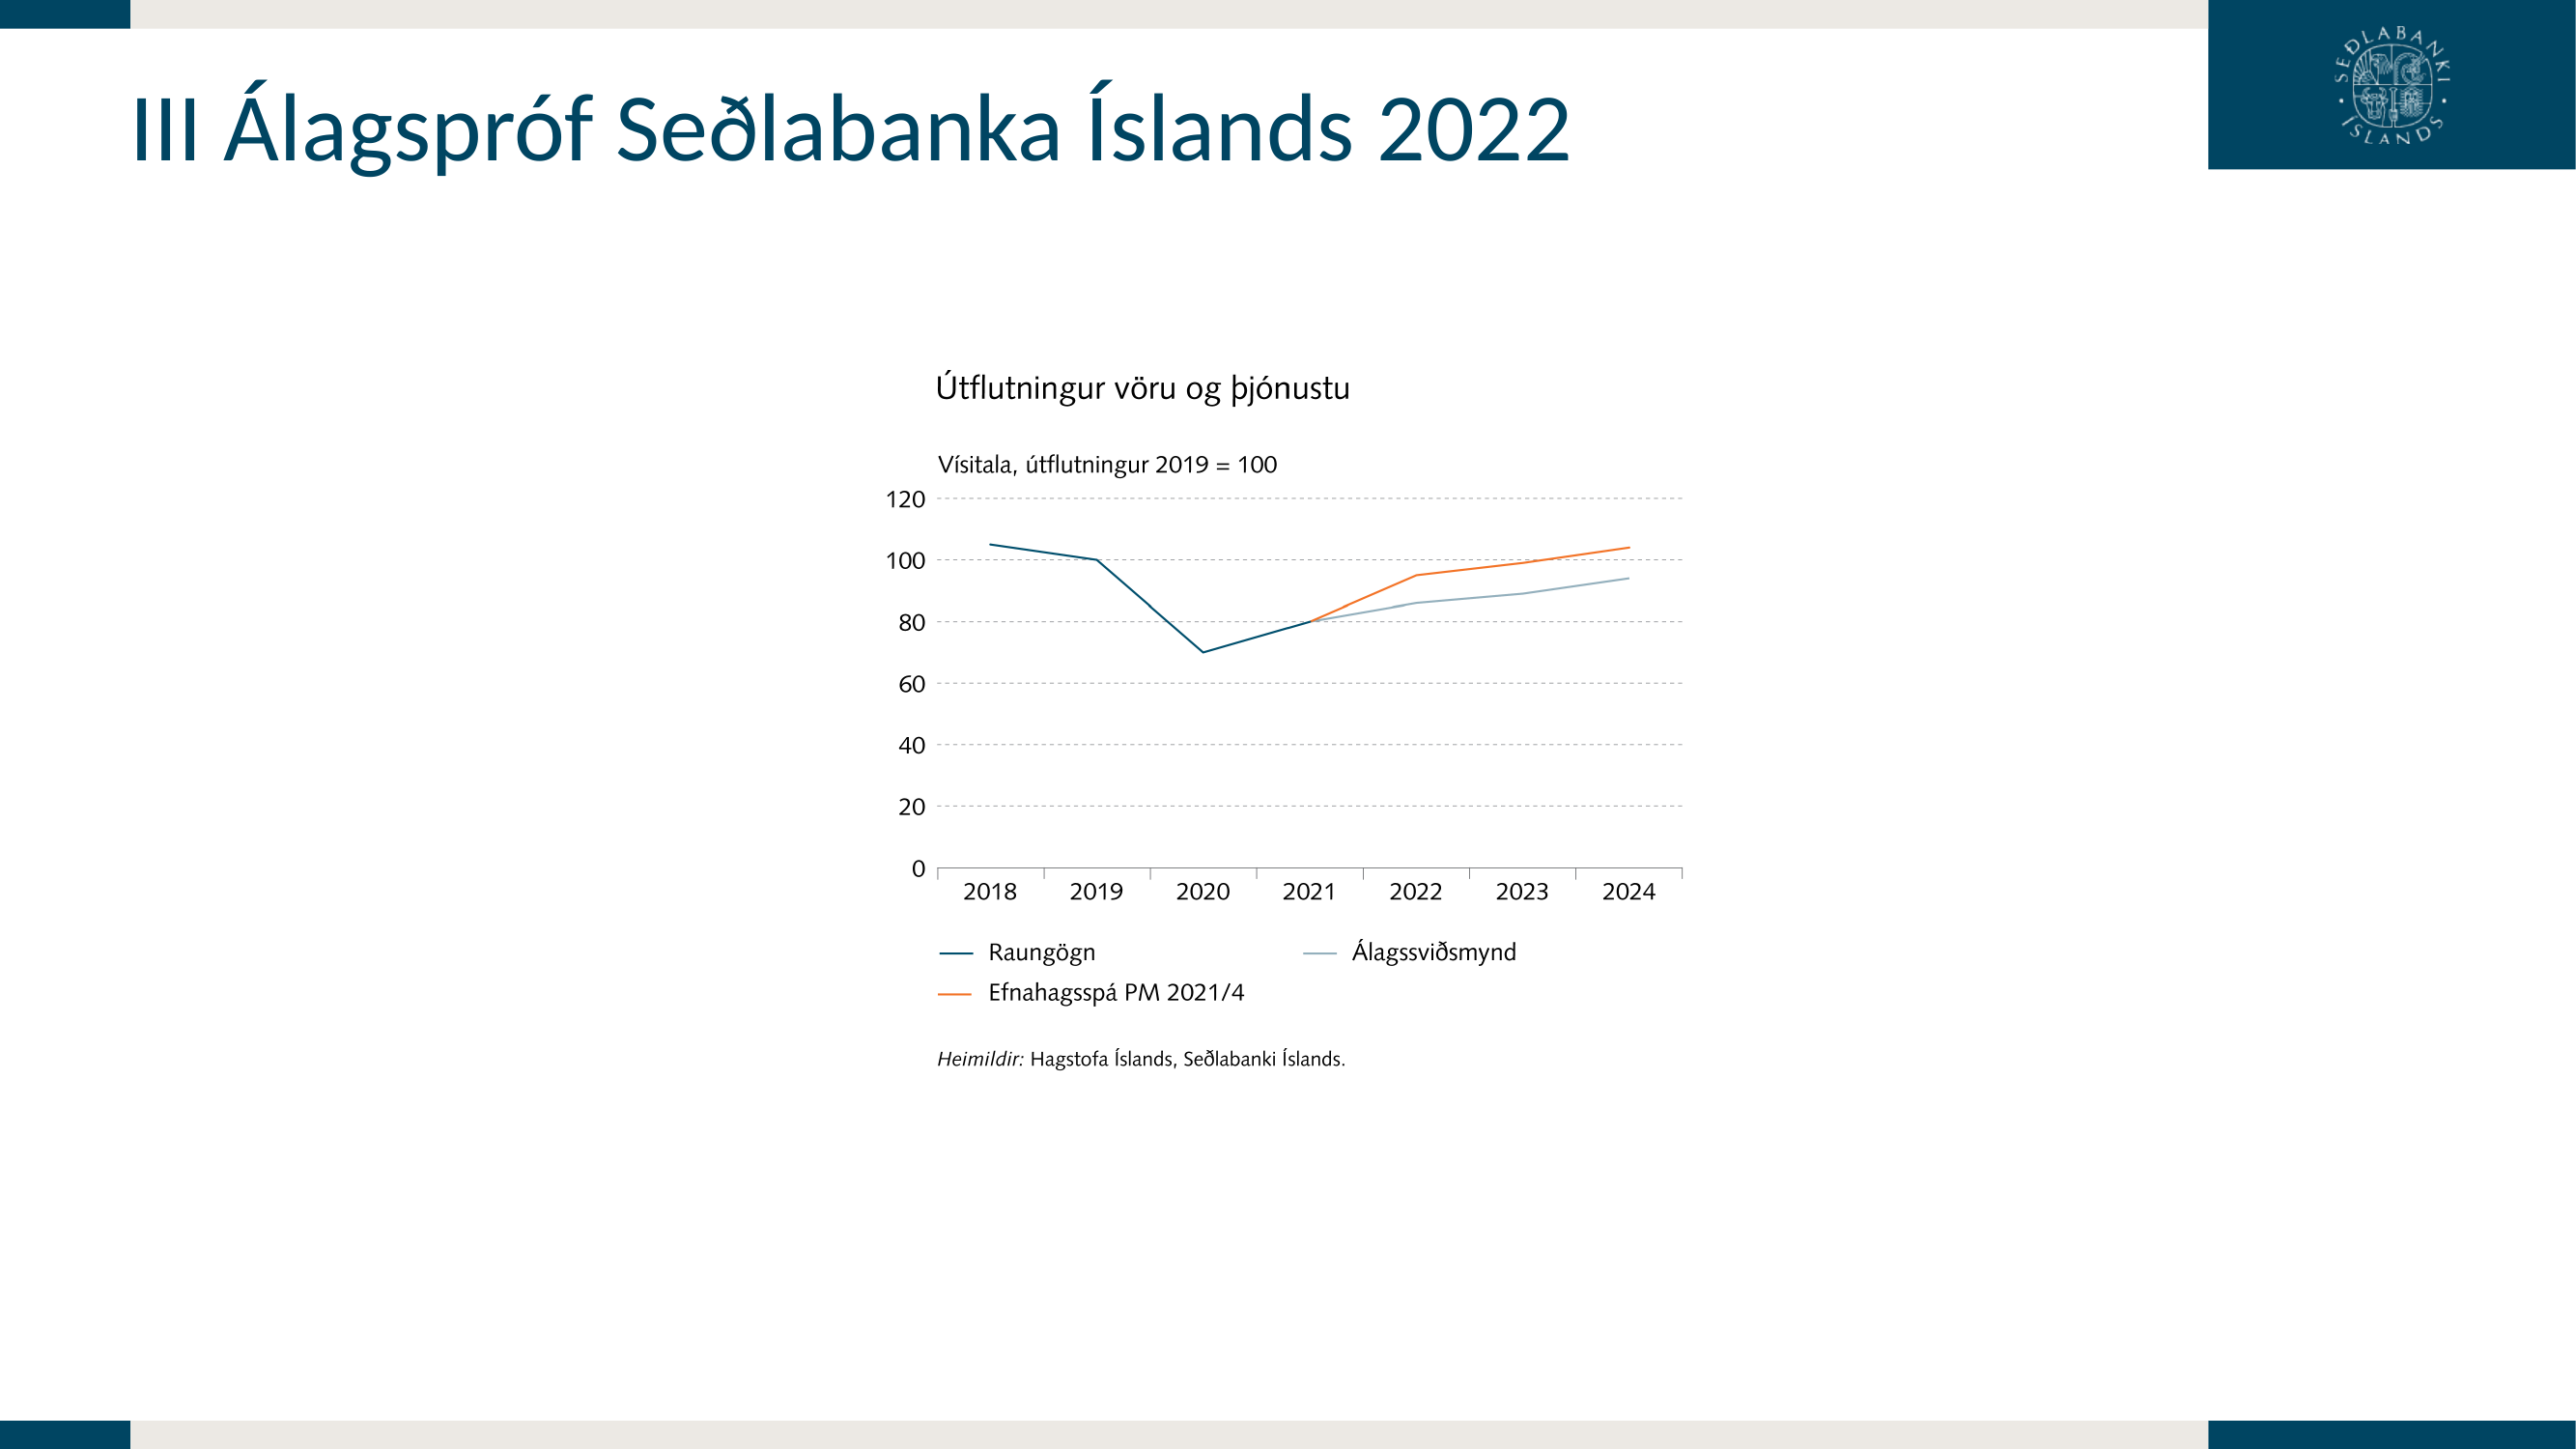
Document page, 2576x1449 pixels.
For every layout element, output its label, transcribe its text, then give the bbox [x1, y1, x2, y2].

picture [885, 370, 1691, 1079]
title III Álagspróf Seðlabanka Íslands 2022 [129, 86, 2178, 290]
